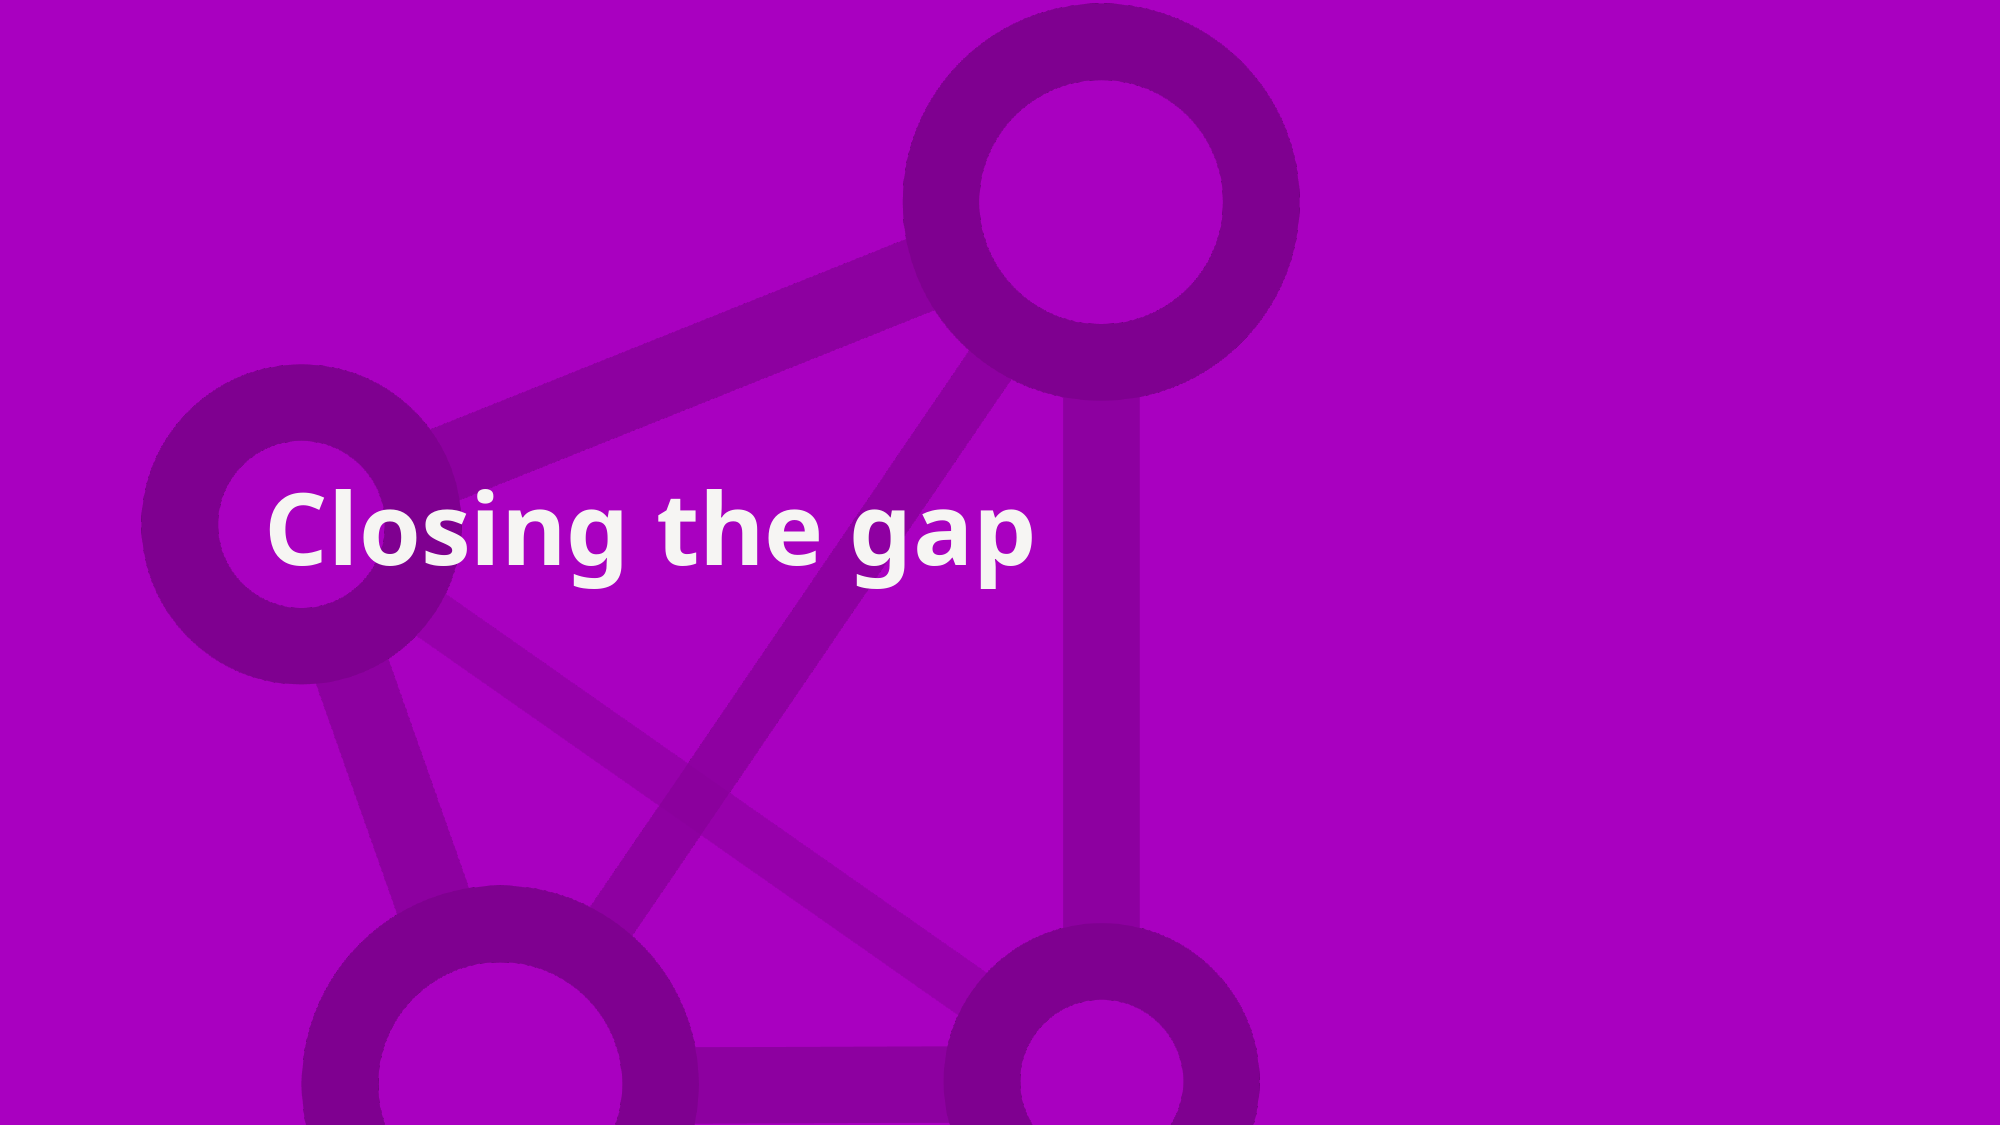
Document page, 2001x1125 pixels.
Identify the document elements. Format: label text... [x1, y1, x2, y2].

title Closing the gap [249, 184, 1750, 882]
picture [72, 0, 1371, 1125]
